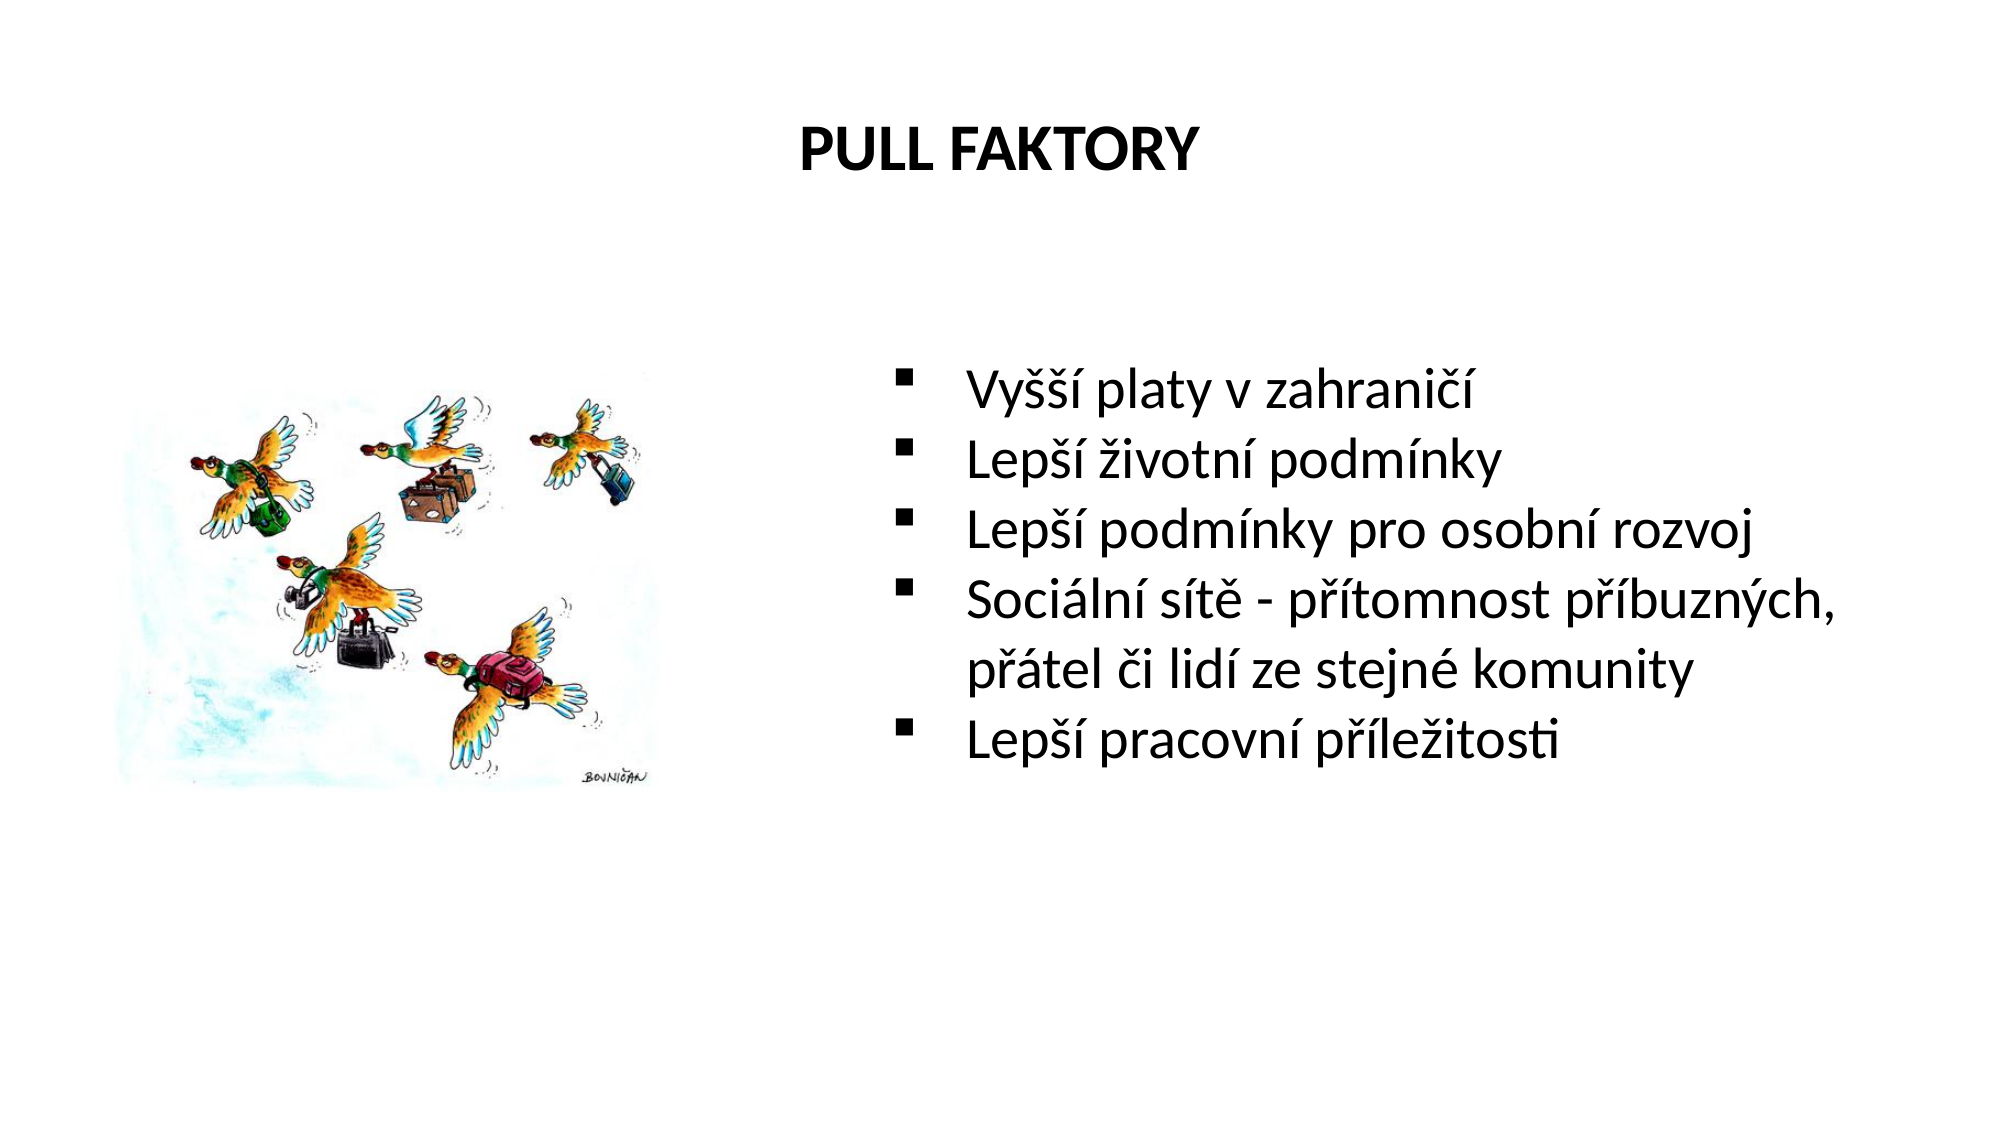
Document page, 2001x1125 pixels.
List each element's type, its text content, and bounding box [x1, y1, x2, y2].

text_box Pull faktory [105, 105, 1895, 155]
picture [114, 372, 664, 792]
text_box Vyšší platy v zahraničí Lepší životní podmínky Lepší podmínky pro osobní rozvoj Sociální sítě - přítomnost příbuzných, přátel či lidí ze stejné komunity Lepší pracovní příležitosti [876, 342, 1886, 778]
